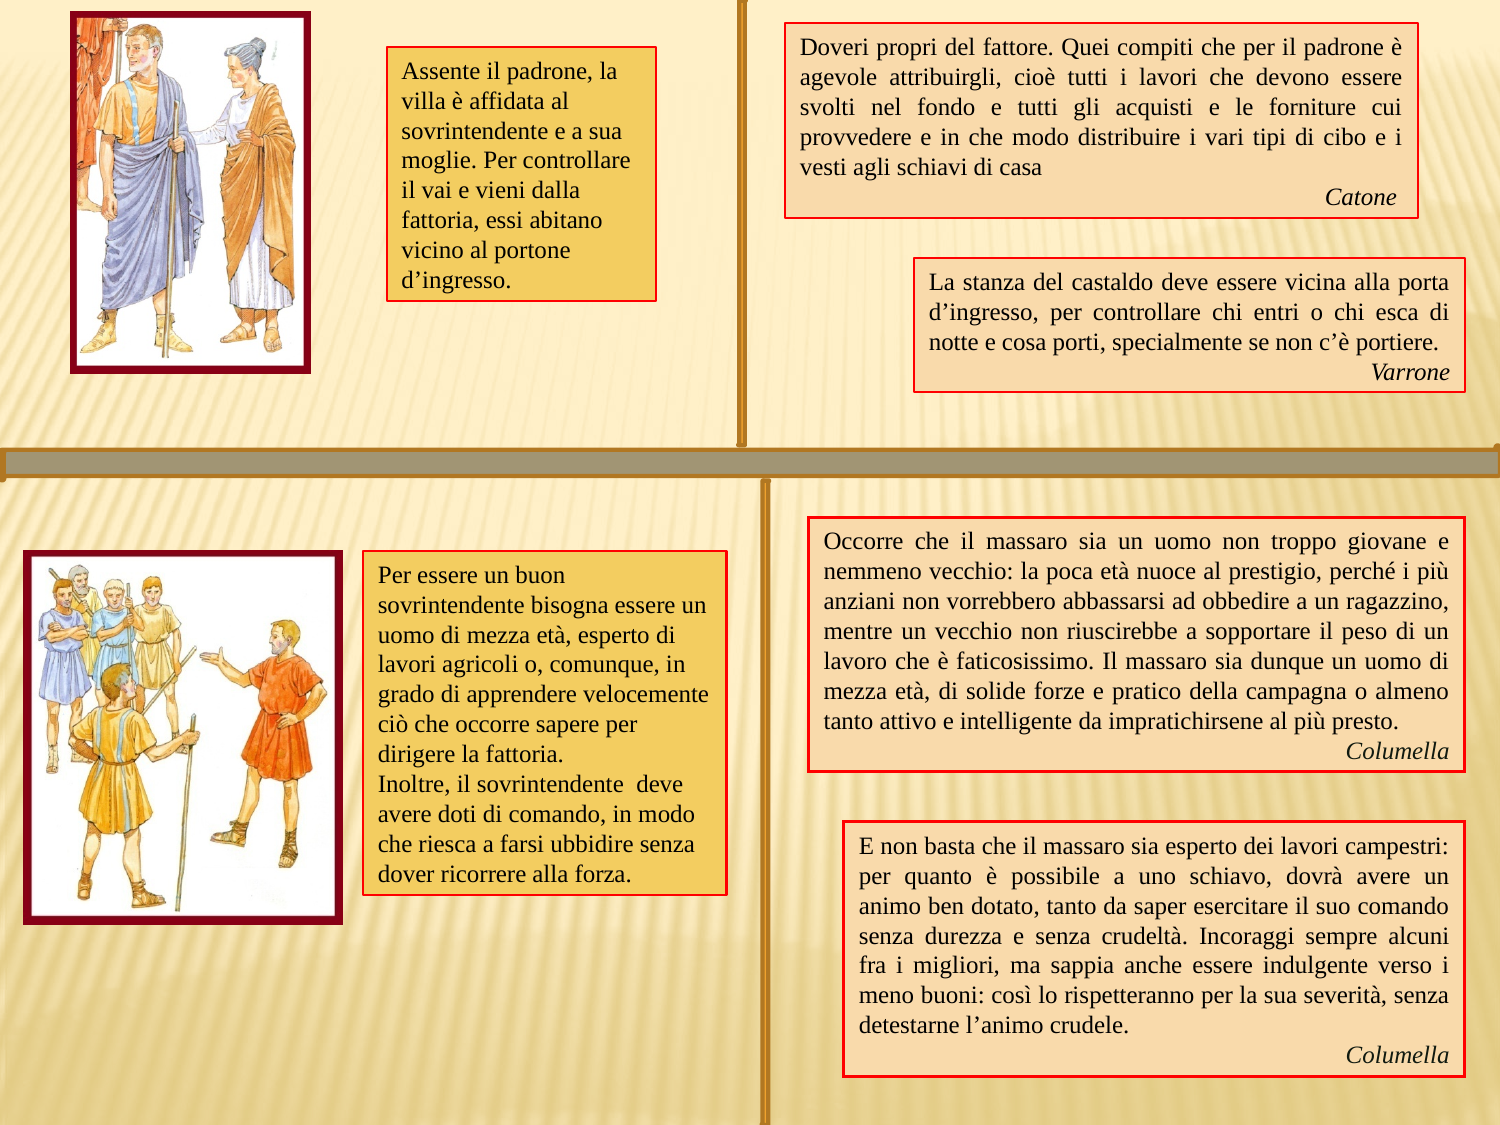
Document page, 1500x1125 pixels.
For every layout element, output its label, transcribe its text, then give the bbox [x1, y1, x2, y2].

text_box Occorre che il massaro sia un uomo non troppo giovane e nemmeno vecchio: la poca età nuoce al prestigio, perché i più anziani non vorrebbero abbassarsi ad obbedire a un ragazzino, mentre un vecchio non riuscirebbe a sopportare il peso di un lavoro che è faticosissimo. Il massaro sia dunque un uomo di mezza età, di solide forze e pratico della campagna o almeno tanto attivo e intelligente da impratichirsene al più presto. Columella [808, 517, 1465, 772]
text_box [0, 443, 1500, 483]
picture [23, 550, 344, 925]
text_box Doveri propri del fattore. Quei compiti che per il padrone è agevole attribuirgli, cioè tutti i lavori che devono essere svolti nel fondo e tutti gli acquisti e le forniture cui provvedere e in che modo distribuire i vari tipi di cibo e i vesti agli schiavi di casa Catone [785, 23, 1418, 218]
picture [70, 11, 311, 375]
text_box Assente il padrone, la villa è affidata al sovrintendente e a sua moglie. Per controllare il vai e vieni dalla fattoria, essi abitano vicino al portone d’ingresso. [386, 46, 657, 302]
text_box La stanza del castaldo deve essere vicina alla porta d’ingresso, per controllare chi entri o chi esca di notte e cosa porti, specialmente se non c’è portiere. Varrone [914, 257, 1465, 393]
text_box E non basta che il massaro sia esperto dei lavori campestri: per quanto è possibile a uno schiavo, dovrà avere un animo ben dotato, tanto da saper esercitare il suo comando senza durezza e senza crudeltà. Incoraggi sempre alcuni fra i migliori, ma sappia anche essere indulgente verso i meno buoni: così lo rispetteranno per la sua severità, senza detestarne l’animo crudele. Columella [843, 821, 1465, 1077]
text_box Per essere un buon sovrintendente bisogna essere un uomo di mezza età, esperto di lavori agricoli o, comunque, in grado di apprendere velocemente ciò che occorre sapere per dirigere la fattoria. Inoltre, il sovrintendente deve avere doti di comando, in modo che riesca a farsi ubbidire senza dover ricorrere alla forza. [363, 550, 727, 895]
text_box [759, 478, 772, 1125]
text_box [736, 0, 748, 448]
